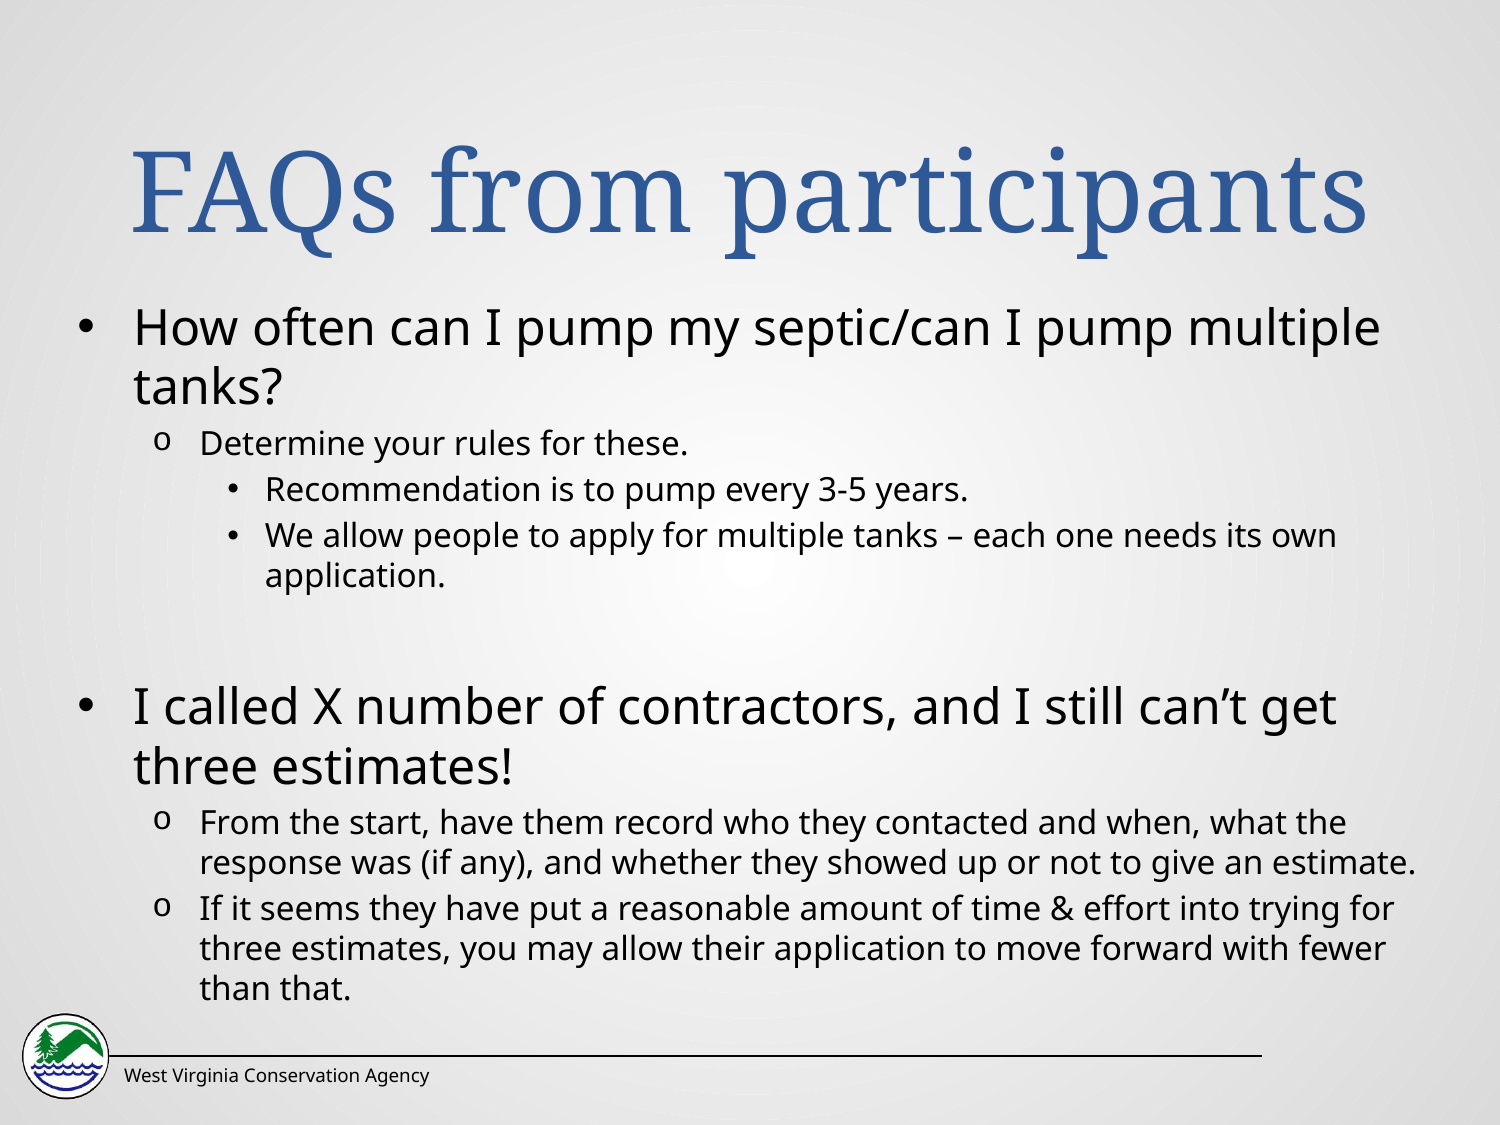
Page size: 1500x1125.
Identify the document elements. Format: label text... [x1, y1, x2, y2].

picture [21, 1012, 110, 1100]
title FAQs from participants [75, 0, 1425, 263]
list How often can I pump my septic/can I pump multiple tanks? Determine your rules for these. Recommendation is to pump every 3-5 years. We allow people to apply for multiple tanks – each one needs its own application. I called X number of contractors, and I still can’t get three estimates! From the start, have them record who they contacted and when, what the response was (if any), and whether they showed up or not to give an estimate. If it seems they have put a reasonable amount of time & effort into trying for three estimates, you may allow their application to move forward with fewer than that. [62, 287, 1438, 1050]
